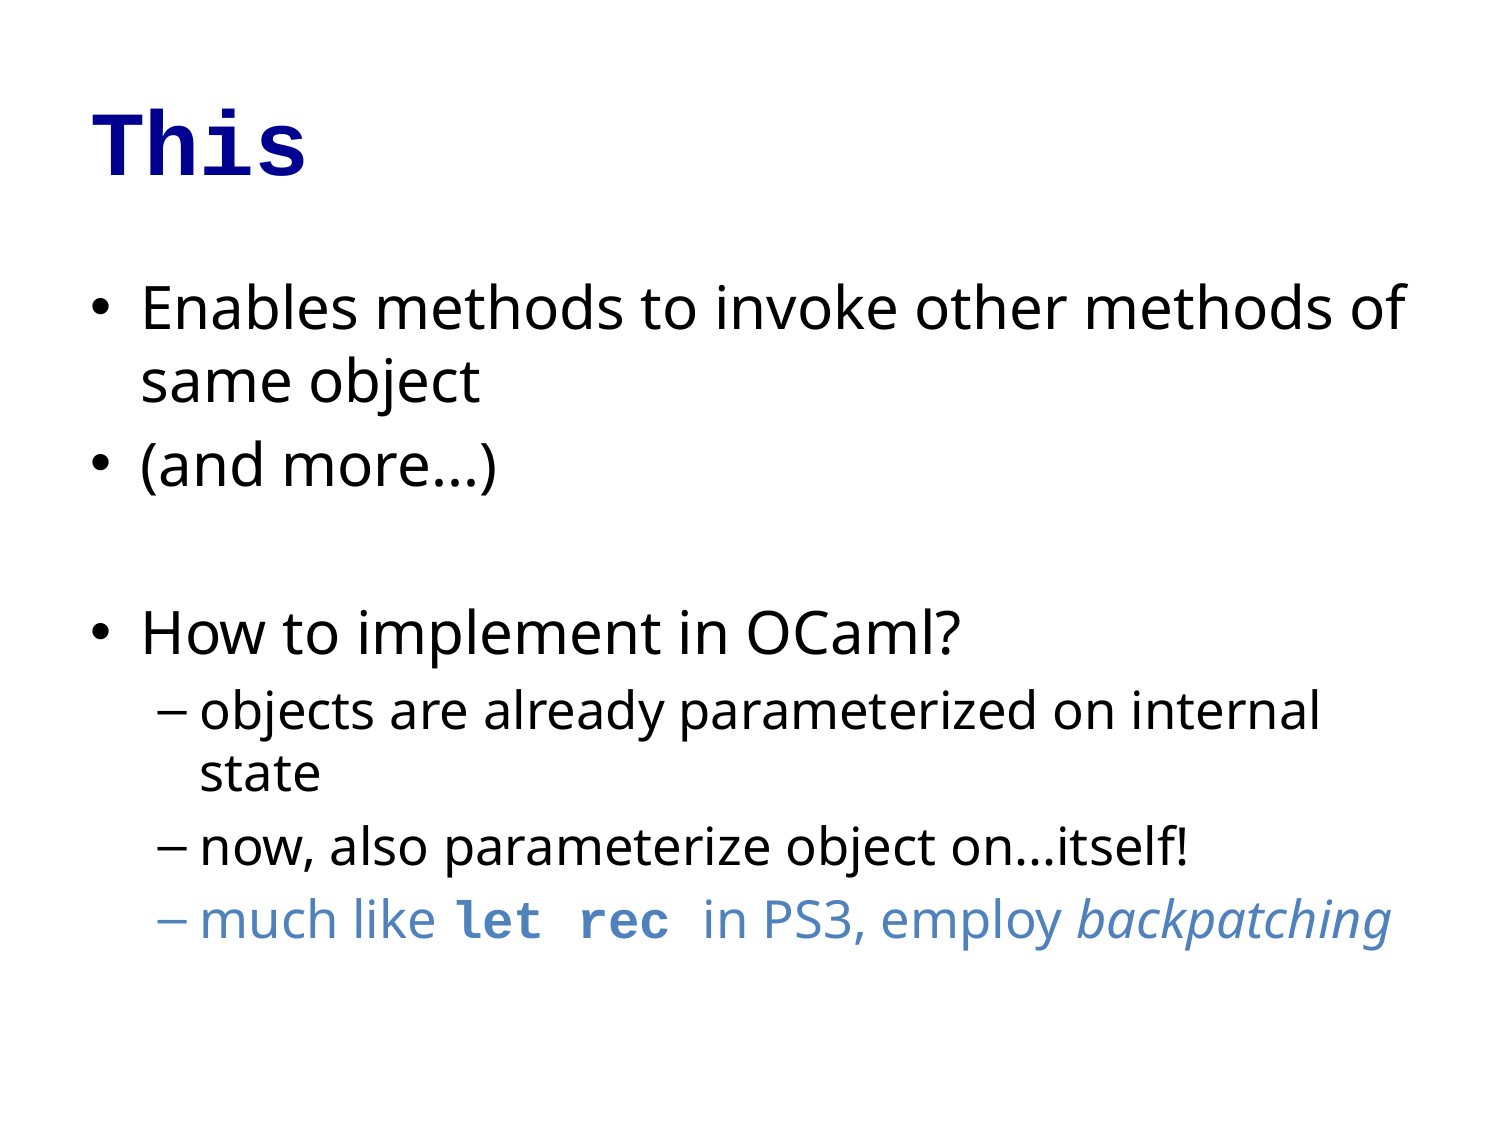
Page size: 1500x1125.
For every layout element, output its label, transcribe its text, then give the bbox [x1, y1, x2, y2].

list Enables methods to invoke other methods of same object (and more...) How to implement in OCaml? objects are already parameterized on internal state now, also parameterize object on...itself! much like let rec in PS3, employ backpatching [75, 262, 1425, 1005]
title This [75, 45, 1425, 233]
